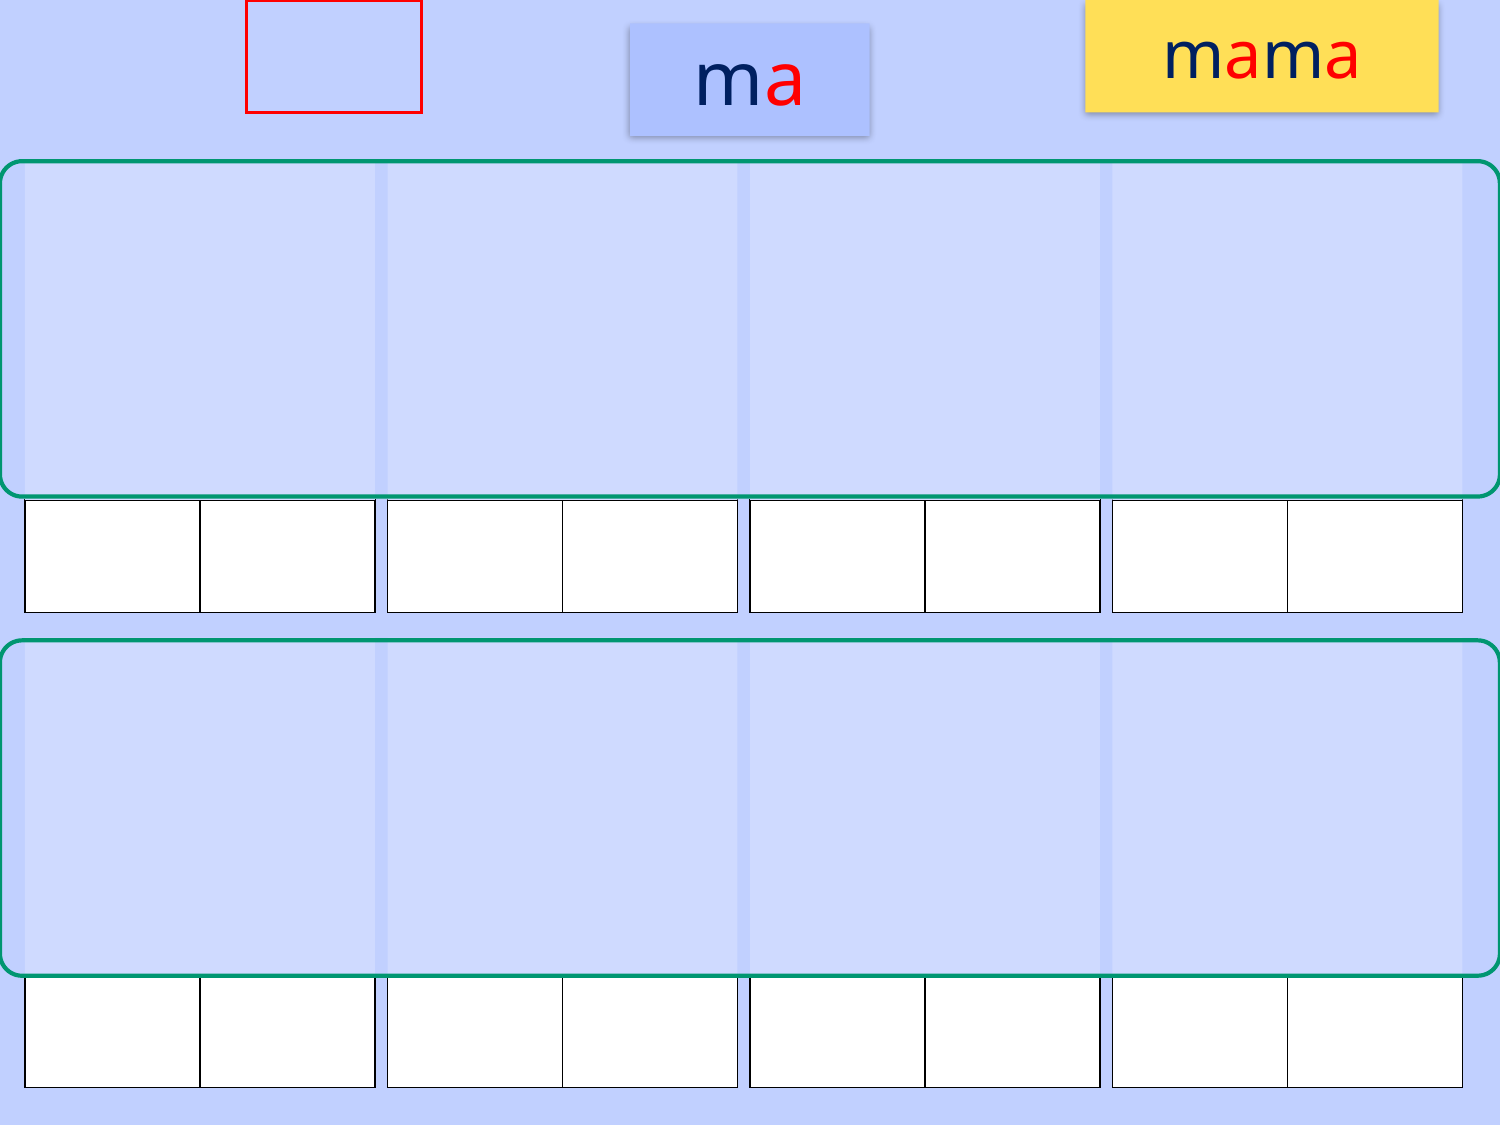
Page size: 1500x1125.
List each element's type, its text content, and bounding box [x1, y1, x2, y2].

text_box [24, 500, 200, 613]
text_box [387, 978, 562, 1088]
text_box [24, 978, 200, 1088]
text_box [0, 966, 1500, 1125]
text_box [0, 487, 1500, 650]
text_box [387, 500, 562, 613]
text_box [562, 500, 738, 613]
text_box [1287, 500, 1463, 613]
text_box [750, 500, 924, 613]
text_box [1287, 978, 1463, 1088]
text_box [0, 638, 1500, 978]
text_box [562, 978, 738, 1088]
text_box [0, 159, 1500, 499]
text_box [1112, 500, 1287, 613]
text_box [924, 978, 1100, 1088]
text_box [750, 978, 924, 1088]
text_box [924, 500, 1100, 613]
text_box mama [1085, 0, 1439, 113]
text_box ma [630, 23, 870, 136]
text_box [0, 0, 1500, 171]
text_box [200, 978, 375, 1088]
text_box [1112, 978, 1287, 1088]
text_box [246, 0, 422, 113]
text_box [200, 500, 375, 613]
